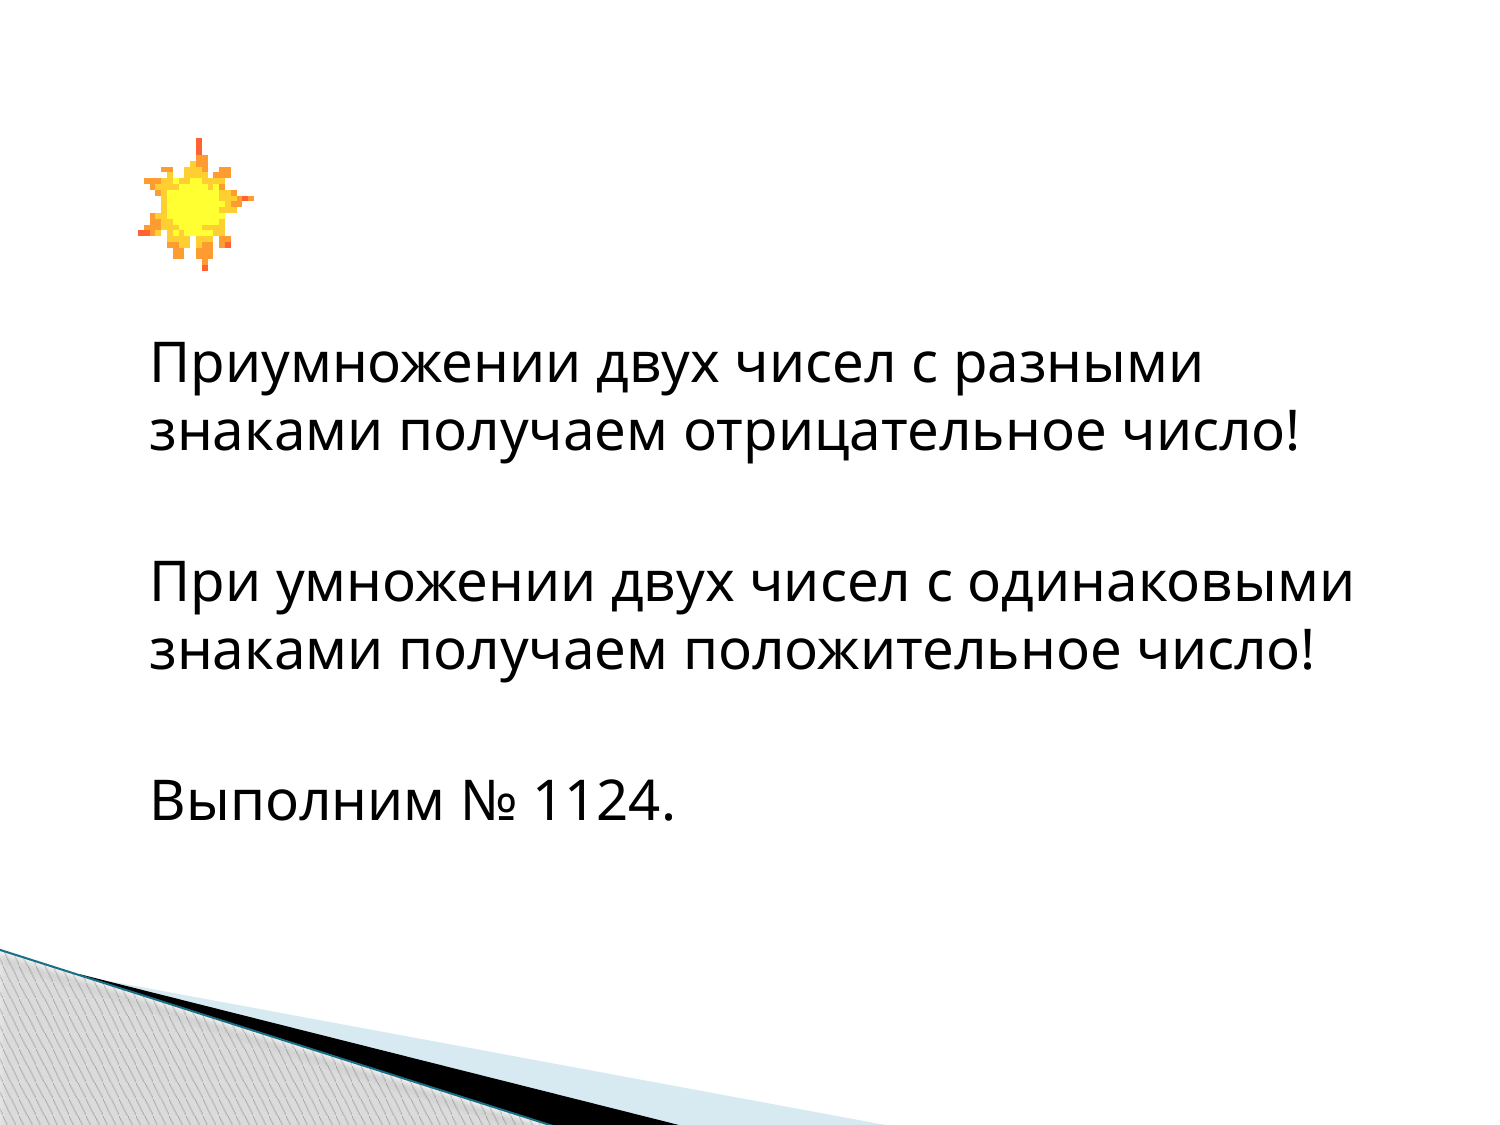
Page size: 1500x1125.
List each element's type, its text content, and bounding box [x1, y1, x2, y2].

picture [0, 0, 411, 399]
list Приумножении двух чисел с разными знаками получаем отрицательное число! При умножении двух чисел с одинаковыми знаками получаем положительное число! Выполним № 1124. [75, 243, 1425, 986]
